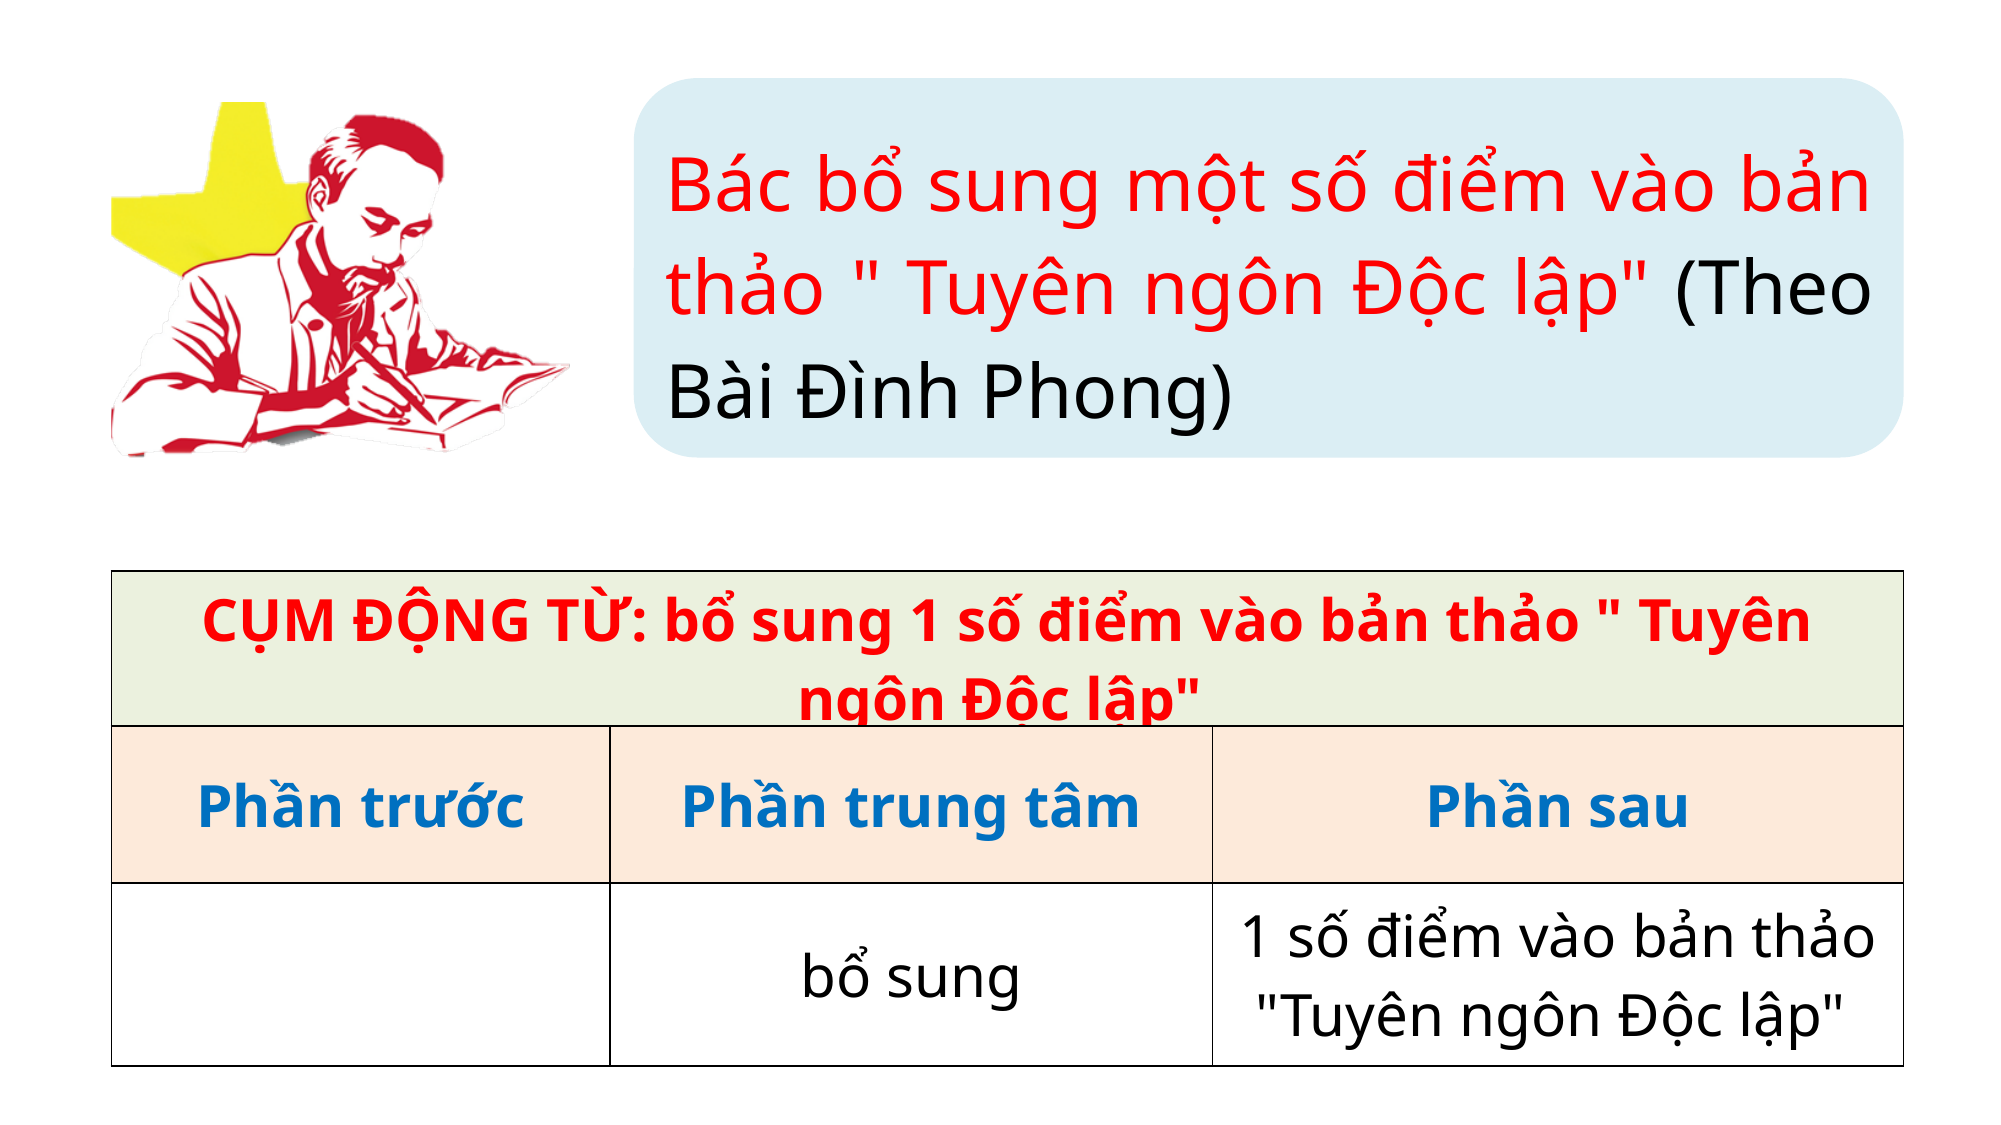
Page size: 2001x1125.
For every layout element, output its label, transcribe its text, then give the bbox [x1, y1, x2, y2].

table_cell Phần sau [1213, 727, 1903, 882]
table_cell Phần trước [112, 727, 609, 882]
table_cell Phần trung tâm [611, 727, 1212, 882]
table_cell [112, 884, 609, 1065]
table_cell bổ sung [611, 884, 1212, 1065]
table_header CỤM ĐỘNG TỪ: bổ sung 1 số điểm vào bản thảo " Tuyên ngôn Độc lập" [112, 572, 1903, 725]
table_cell 1 số điểm vào bản thảo "Tuyên ngôn Độc lập" [1213, 884, 1903, 1065]
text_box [633, 77, 1904, 458]
picture [111, 102, 582, 474]
